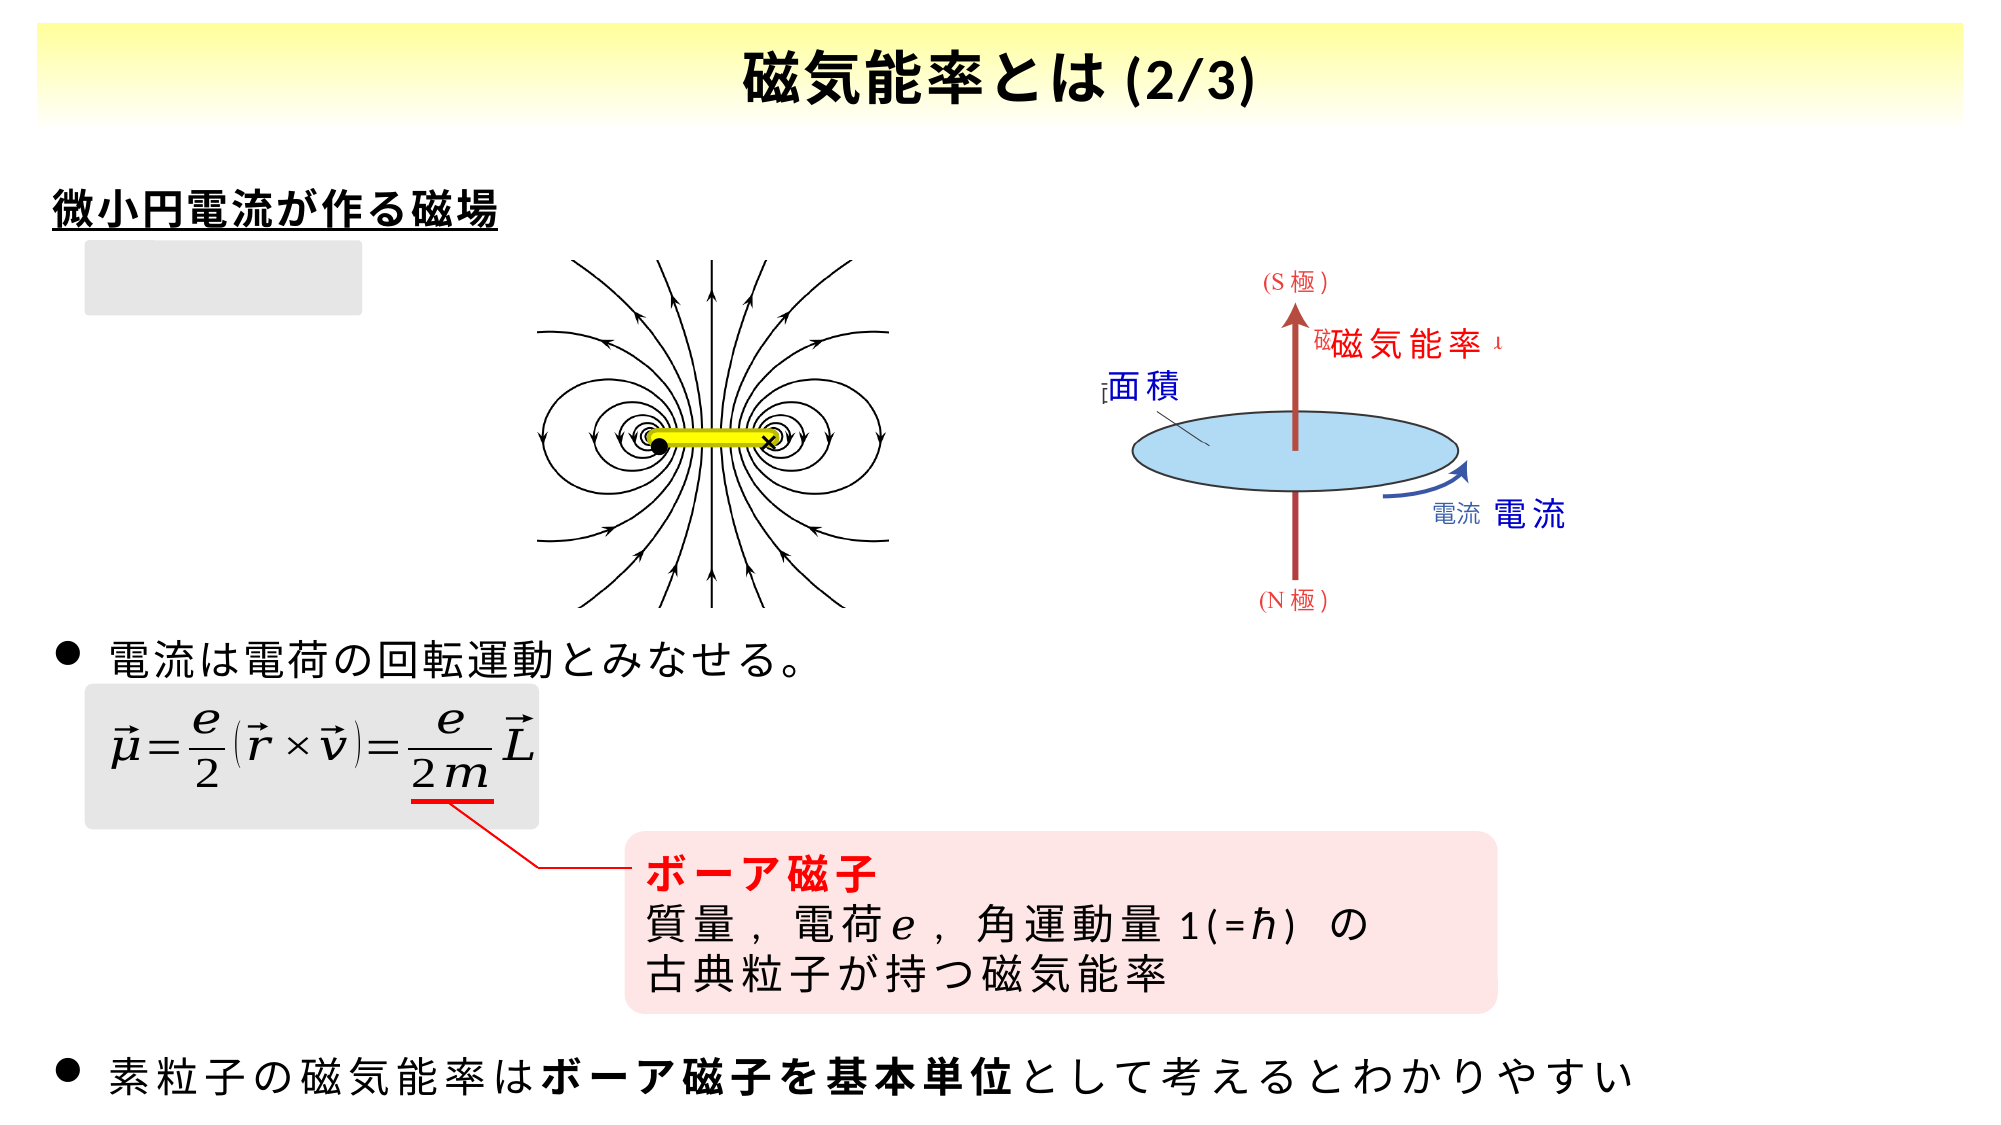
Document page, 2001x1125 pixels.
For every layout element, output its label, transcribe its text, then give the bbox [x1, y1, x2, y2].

title 磁気能率とは(2/3) [37, 23, 1963, 131]
text_box [82, 681, 542, 832]
text_box [82, 238, 365, 318]
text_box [1035, 259, 1636, 628]
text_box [537, 260, 889, 609]
slide_number 5 [1545, 21, 1963, 98]
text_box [448, 802, 633, 868]
